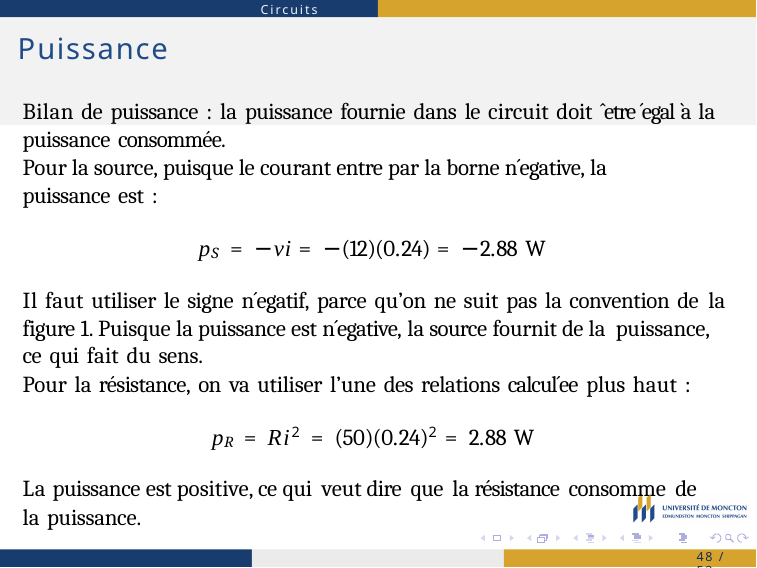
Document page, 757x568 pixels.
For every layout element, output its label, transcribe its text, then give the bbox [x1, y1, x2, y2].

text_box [0, 549, 757, 568]
text_box Circuits simples [258, 0, 370, 17]
title Puissance [0, 17, 756, 126]
picture [739, 493, 747, 523]
text_box Bilan de puissance : la puissance fournie dans le circuit doit ˆetre ´egal `a la puissance consommée. Pour la source, puisque le courant entre par la borne n´egative, la puissance est : pS = −vi = −(12)(0.24) = −2.88 W Il faut utiliser le signe n´egatif, parce qu’on ne suit pas la convention de la figure 1. Puisque la puissance est n´egative, la source fournit de la puissance, ce qui fait du sens. Pour la résistance, on va utiliser l’une des relations calcul´ee plus haut : pR = Ri2 = (50)(0.24)2 = 2.88 W La puissance est positive, ce qui veut dire que la résistance consomme de la puissance. [14, 94, 739, 530]
text_box [377, 0, 756, 17]
